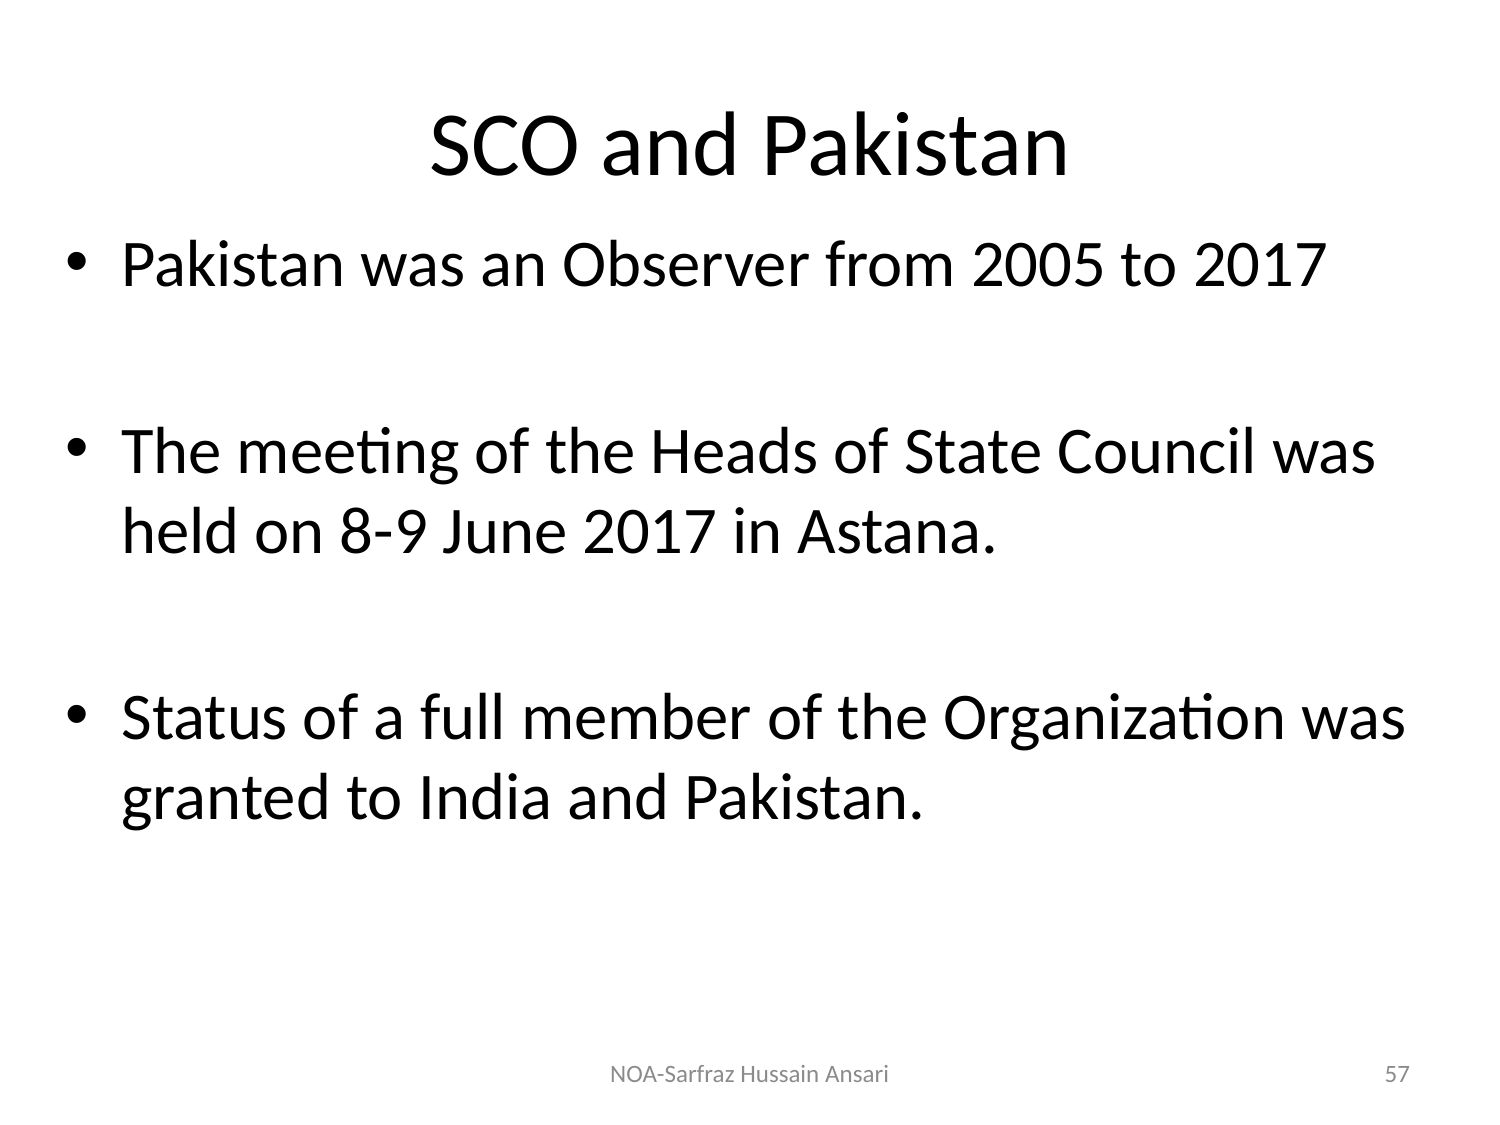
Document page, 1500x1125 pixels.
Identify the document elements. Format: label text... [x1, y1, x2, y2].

footer NOA-Sarfraz Hussain Ansari [512, 1042, 988, 1103]
slide_number 57 [1074, 1042, 1425, 1103]
title SCO and Pakistan [75, 45, 1425, 212]
list Pakistan was an Observer from 2005 to 2017 The meeting of the Heads of State Council was held on 8-9 June 2017 in Astana. Status of a full member of the Organization was granted to India and Pakistan. [50, 212, 1475, 1005]
